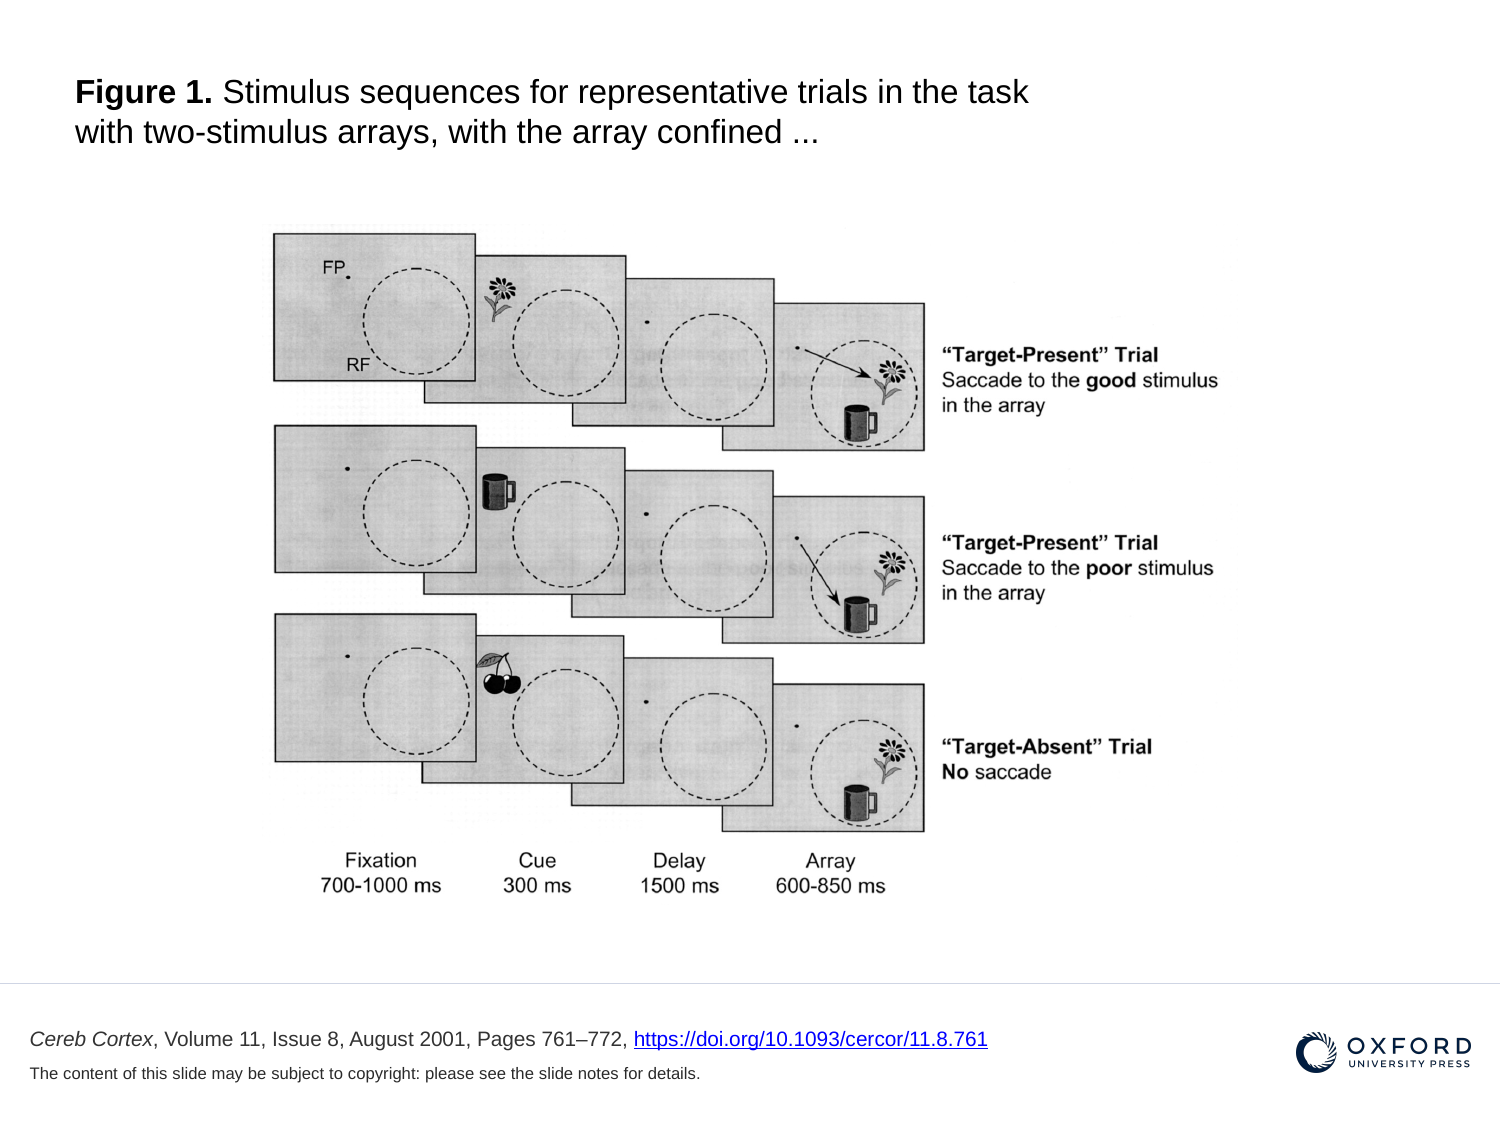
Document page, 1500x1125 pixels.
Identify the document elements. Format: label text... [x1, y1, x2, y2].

picture [262, 224, 1238, 905]
title Figure 1. Stimulus sequences for representative trials in the task with two-stimulus arrays, with the array confined ... [75, 69, 1078, 171]
footer Cereb Cortex, Volume 11, Issue 8, August 2001, Pages 761–772, https://doi.org/10.1093/cercor/11.8.761 The content of this slide may be subject to copyright: please see the slide notes for details. [0, 983, 1260, 1125]
picture [1296, 1032, 1471, 1073]
